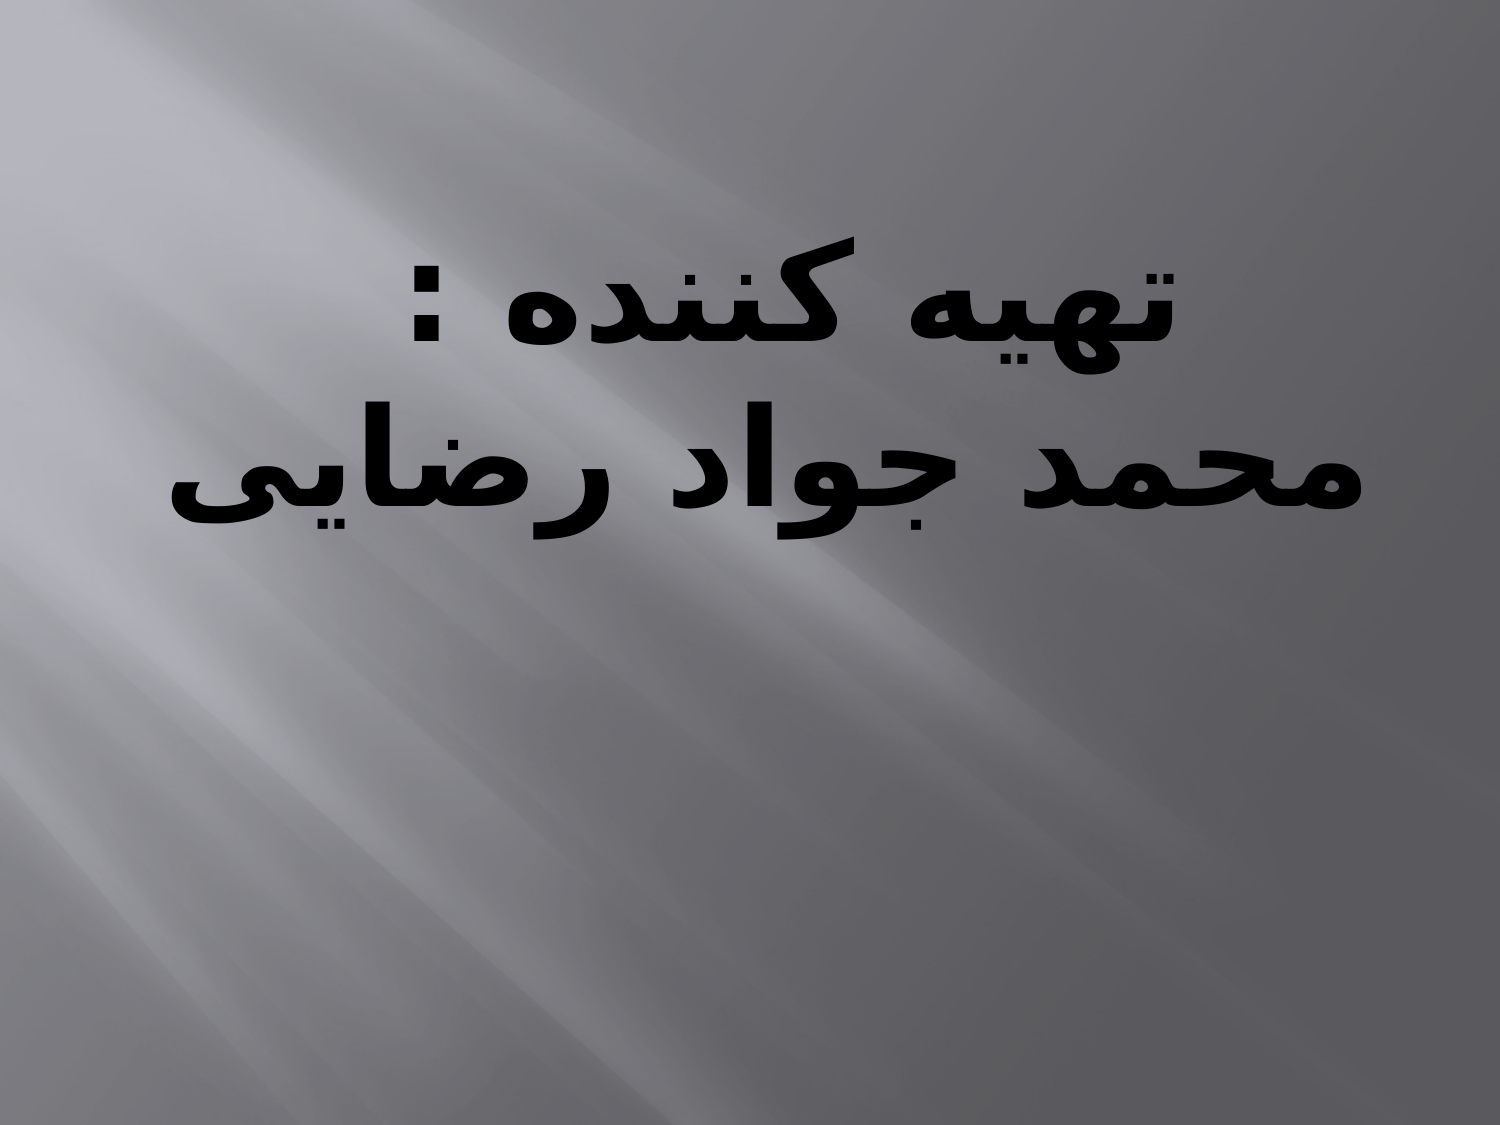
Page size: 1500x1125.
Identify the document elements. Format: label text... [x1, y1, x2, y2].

title تهیه کننده : محمد جواد رضایی [93, 562, 1444, 804]
